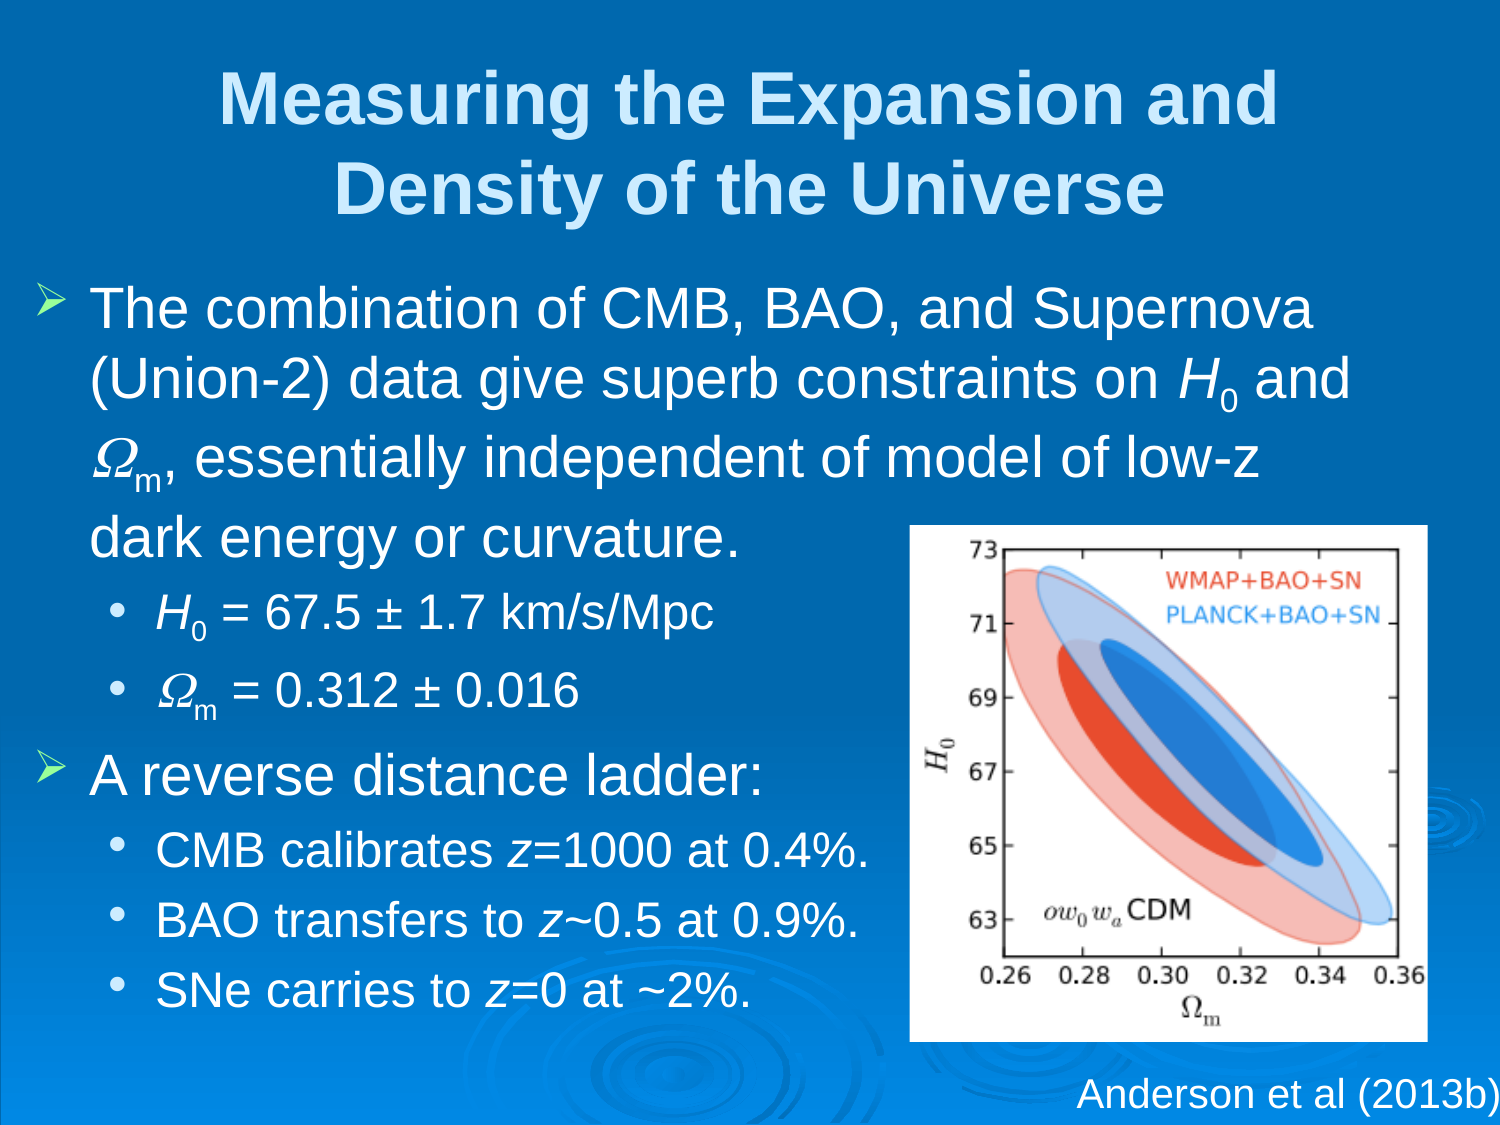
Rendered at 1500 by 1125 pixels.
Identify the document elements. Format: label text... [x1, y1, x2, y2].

text_box Anderson et al (2013b) [1061, 1059, 1500, 1125]
list The combination of CMB, BAO, and Supernova (Union-2) data give superb constraints on H0 and Wm, essentially independent of model of low-z dark energy or curvature. H0 = 67.5 ± 1.7 km/s/Mpc Wm = 0.312 ± 0.016 A reverse distance ladder: CMB calibrates z=1000 at 0.4%. BAO transfers to z~0.5 at 0.9%. SNe carries to z=0 at ~2%. [17, 262, 1390, 1073]
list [907, 524, 1428, 1042]
title Measuring the Expansion and Density of the Universe [74, 45, 1426, 233]
